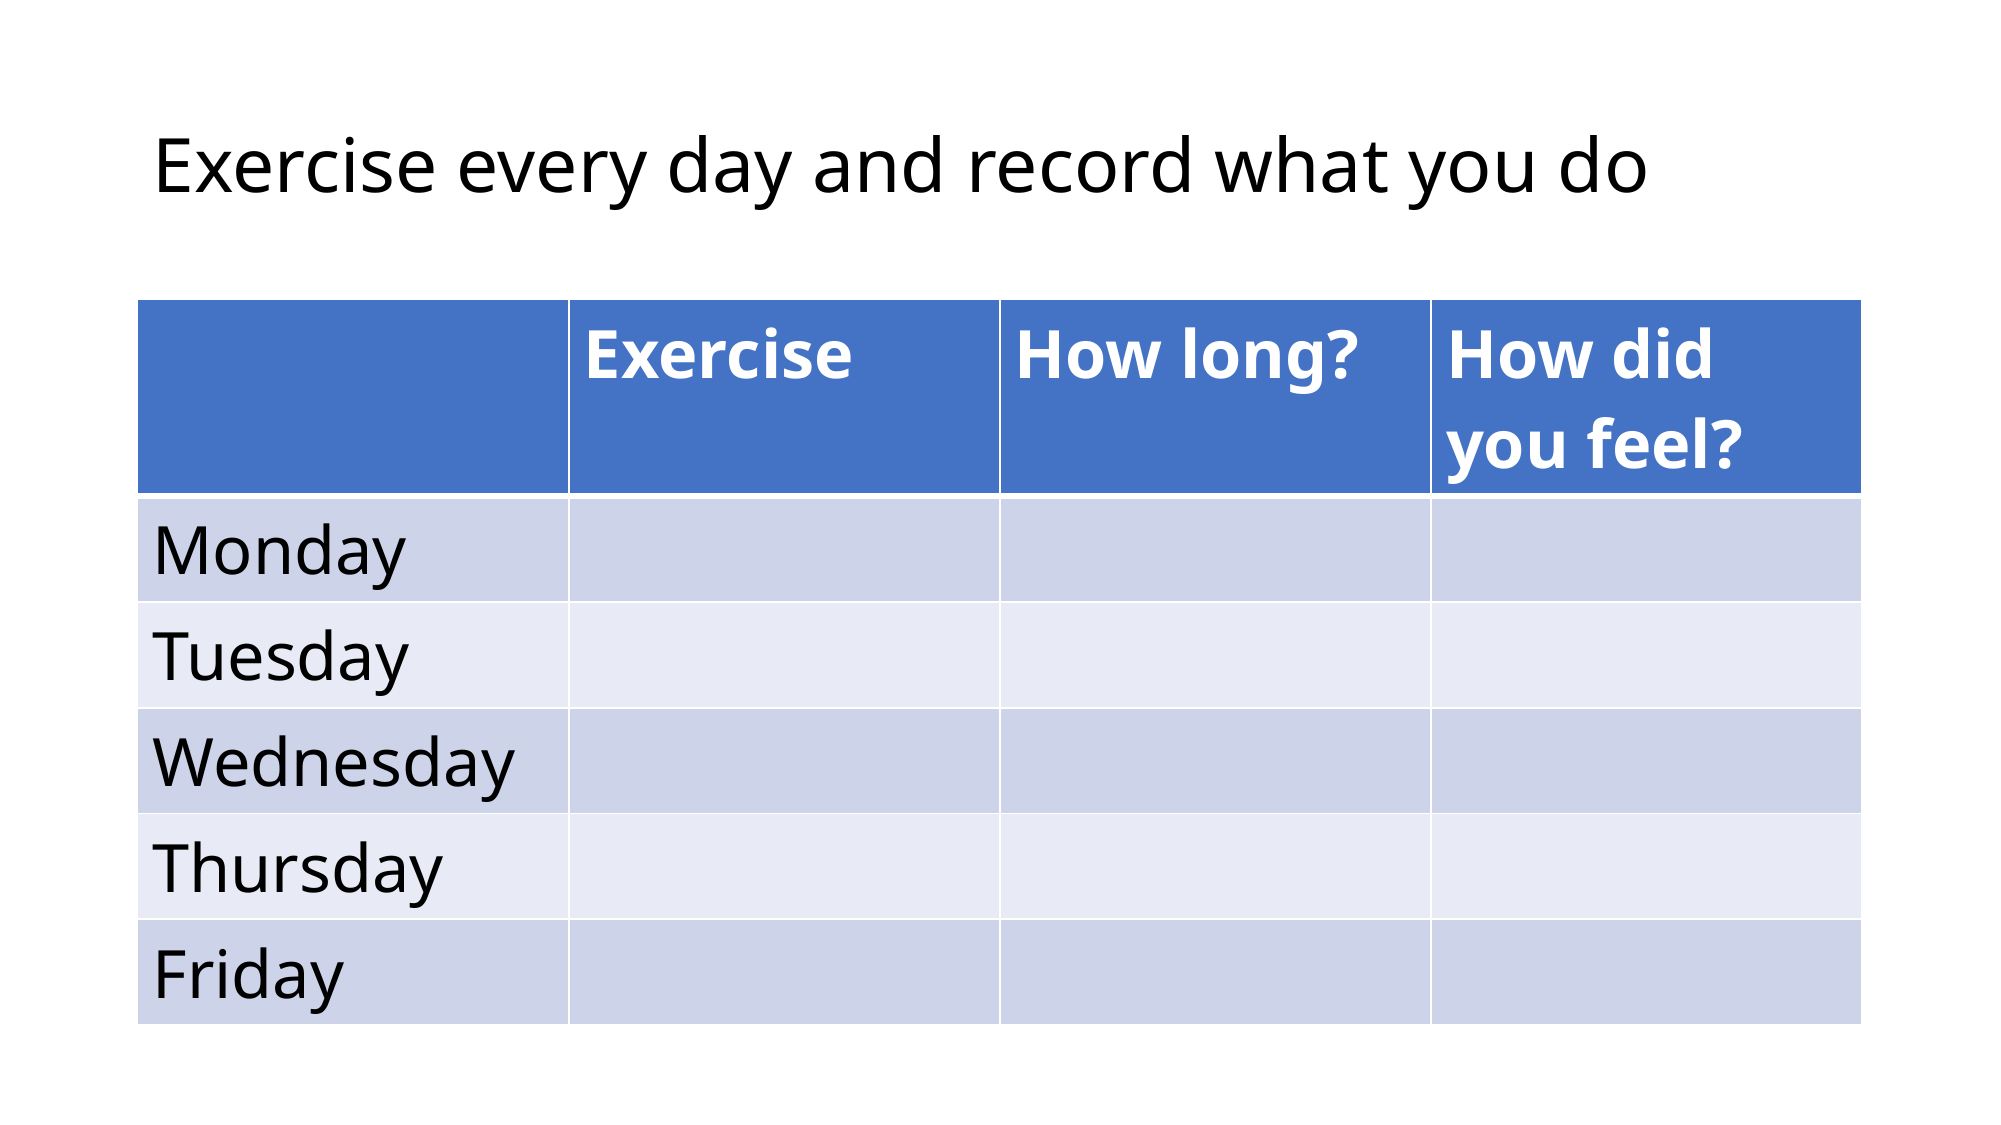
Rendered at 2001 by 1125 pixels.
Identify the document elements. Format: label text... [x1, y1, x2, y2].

table_cell [570, 603, 999, 707]
table_cell Monday [138, 499, 568, 601]
table_cell Wednesday [138, 709, 568, 813]
table_header How long? [1001, 300, 1430, 493]
table_cell [1001, 709, 1430, 813]
title Exercise every day and record what you do [137, 59, 1863, 278]
table_cell Friday [138, 920, 568, 1024]
table_cell Tuesday [138, 603, 568, 707]
table_cell [570, 920, 999, 1024]
table_cell [1432, 499, 1861, 601]
table_header How did you feel? [1432, 300, 1861, 493]
table_cell [570, 814, 999, 918]
table_cell Thursday [138, 814, 568, 918]
table_header Exercise [570, 300, 999, 493]
table_cell [570, 499, 999, 601]
table_cell [570, 709, 999, 813]
table_cell [1432, 709, 1861, 813]
table_cell [1001, 603, 1430, 707]
table_cell [1001, 814, 1430, 918]
table_cell [1001, 499, 1430, 601]
table_cell [1432, 814, 1861, 918]
table_cell [1001, 920, 1430, 1024]
table_cell [1432, 920, 1861, 1024]
table_header [138, 300, 568, 493]
table_cell [1432, 603, 1861, 707]
